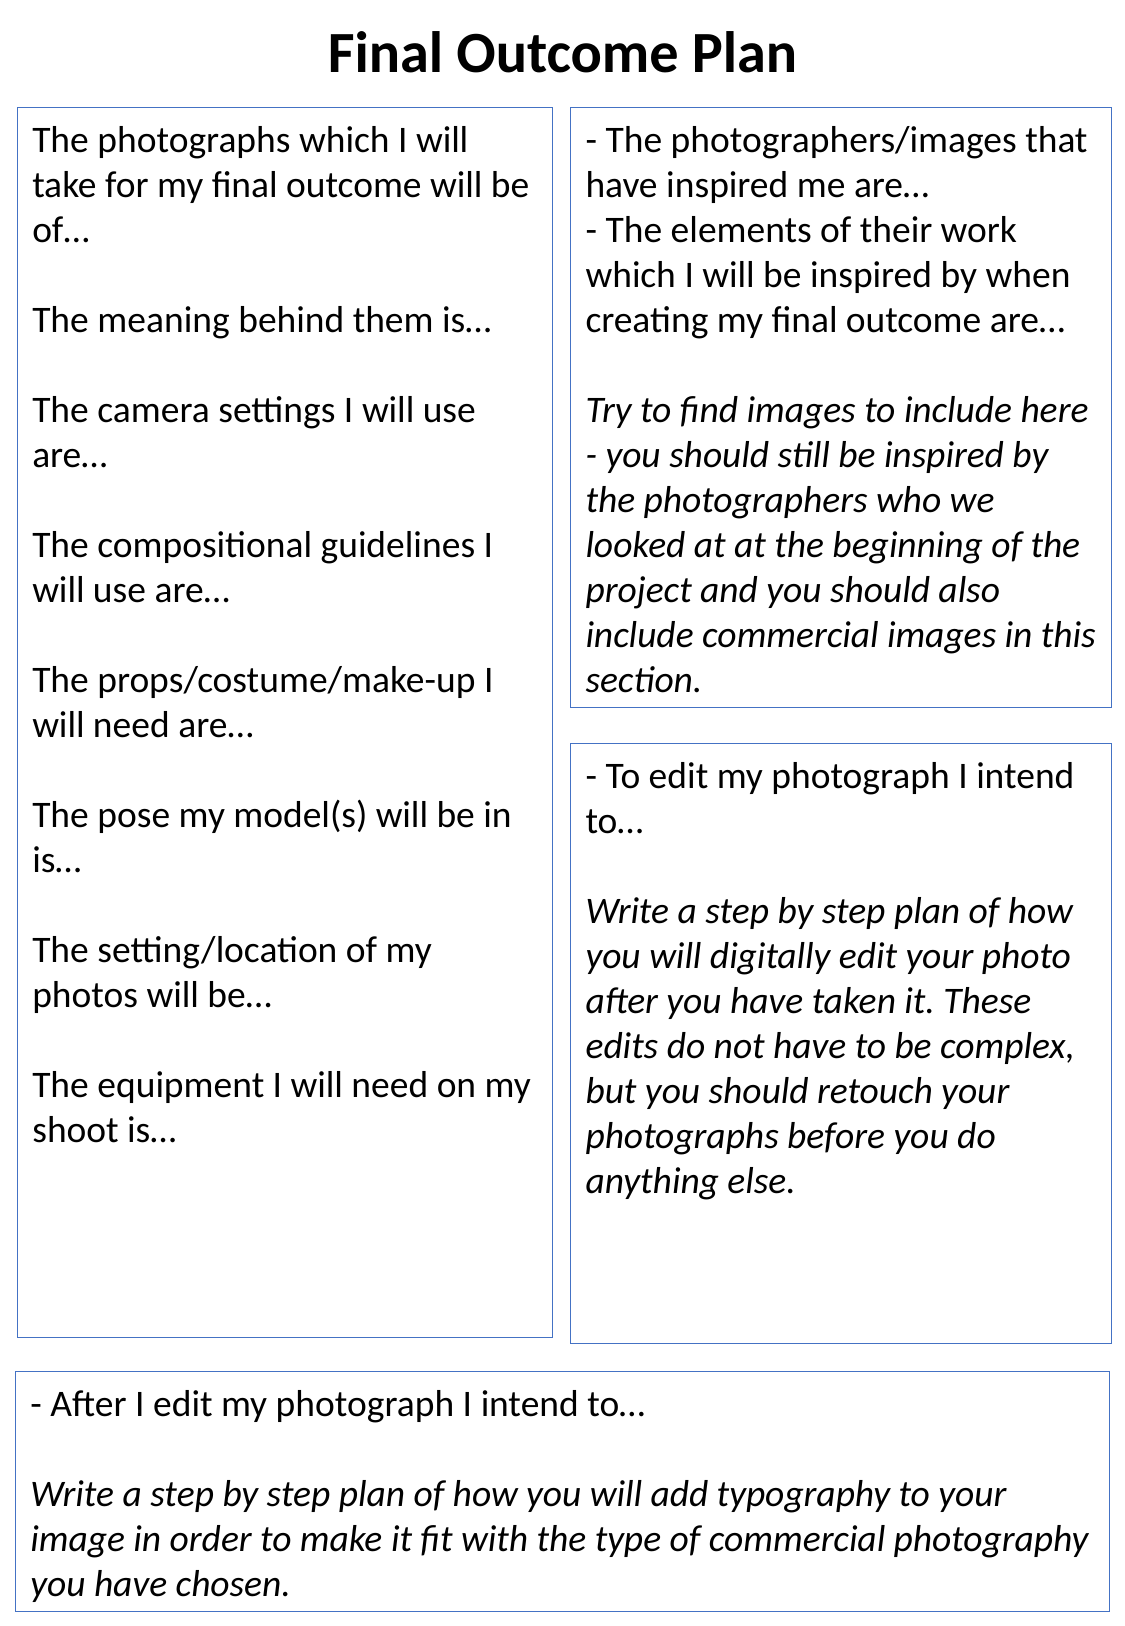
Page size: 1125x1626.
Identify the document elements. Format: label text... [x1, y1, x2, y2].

text_box - To edit my photograph I intend to… ​ Write a step by step plan of how you will digitally edit your photo after you have taken it. These edits do not have to be complex, but you should retouch your photographs before you do anything else. [570, 743, 1112, 1344]
text_box - After I edit my photograph I intend to… ​ Write a step by step plan of how you will add typography to your image in order to make it fit with the type of commercial photography you have chosen. [15, 1371, 1110, 1612]
text_box - The photographers/images that have inspired me are… - The elements of their work which I will be inspired by when creating my final outcome are… Try to find images to include here - you should still be inspired by the photographers who we looked at at the beginning of the project and you should also include commercial images in this section. [570, 107, 1112, 708]
text_box Final Outcome Plan [0, 6, 1125, 92]
text_box The photographs which I will take for my final outcome will be of… The meaning behind them is… The camera settings I will use are… The compositional guidelines I will use are… The props/costume/make-up I will need are… The pose my model(s) will be in is… The setting/location of my photos will be… The equipment I will need on my shoot is… [17, 107, 553, 1338]
